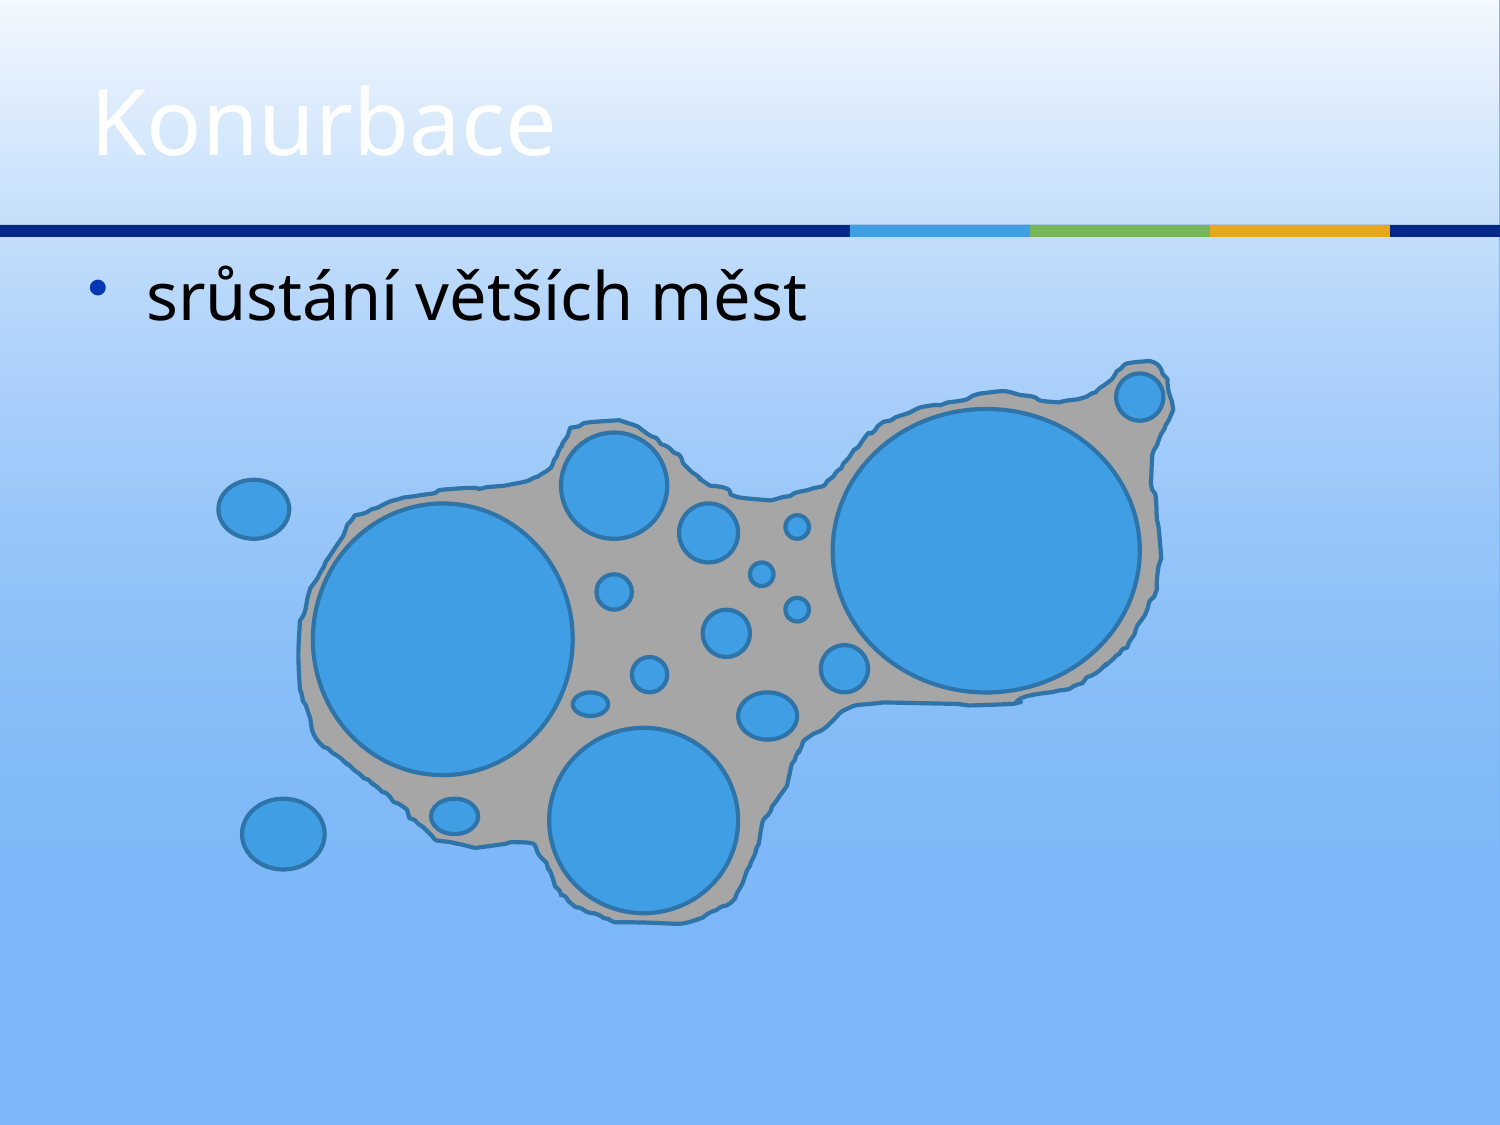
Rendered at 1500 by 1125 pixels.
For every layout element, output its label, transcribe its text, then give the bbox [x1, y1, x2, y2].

text_box [700, 607, 753, 660]
text_box [830, 406, 1142, 695]
text_box [310, 501, 575, 778]
text_box [629, 654, 670, 695]
text_box [1114, 371, 1166, 423]
text_box [818, 643, 871, 695]
text_box [747, 560, 776, 589]
list srůstání větších měst [75, 246, 1425, 362]
text_box [783, 513, 812, 541]
text_box [216, 477, 292, 541]
text_box [239, 796, 327, 872]
text_box [547, 725, 741, 916]
text_box [676, 501, 741, 565]
text_box [783, 595, 812, 624]
text_box [736, 690, 800, 742]
text_box [594, 572, 634, 612]
text_box [570, 690, 611, 719]
text_box [296, 362, 1176, 926]
title Konurbace [75, 24, 1425, 213]
text_box [558, 430, 670, 541]
text_box [428, 796, 481, 837]
